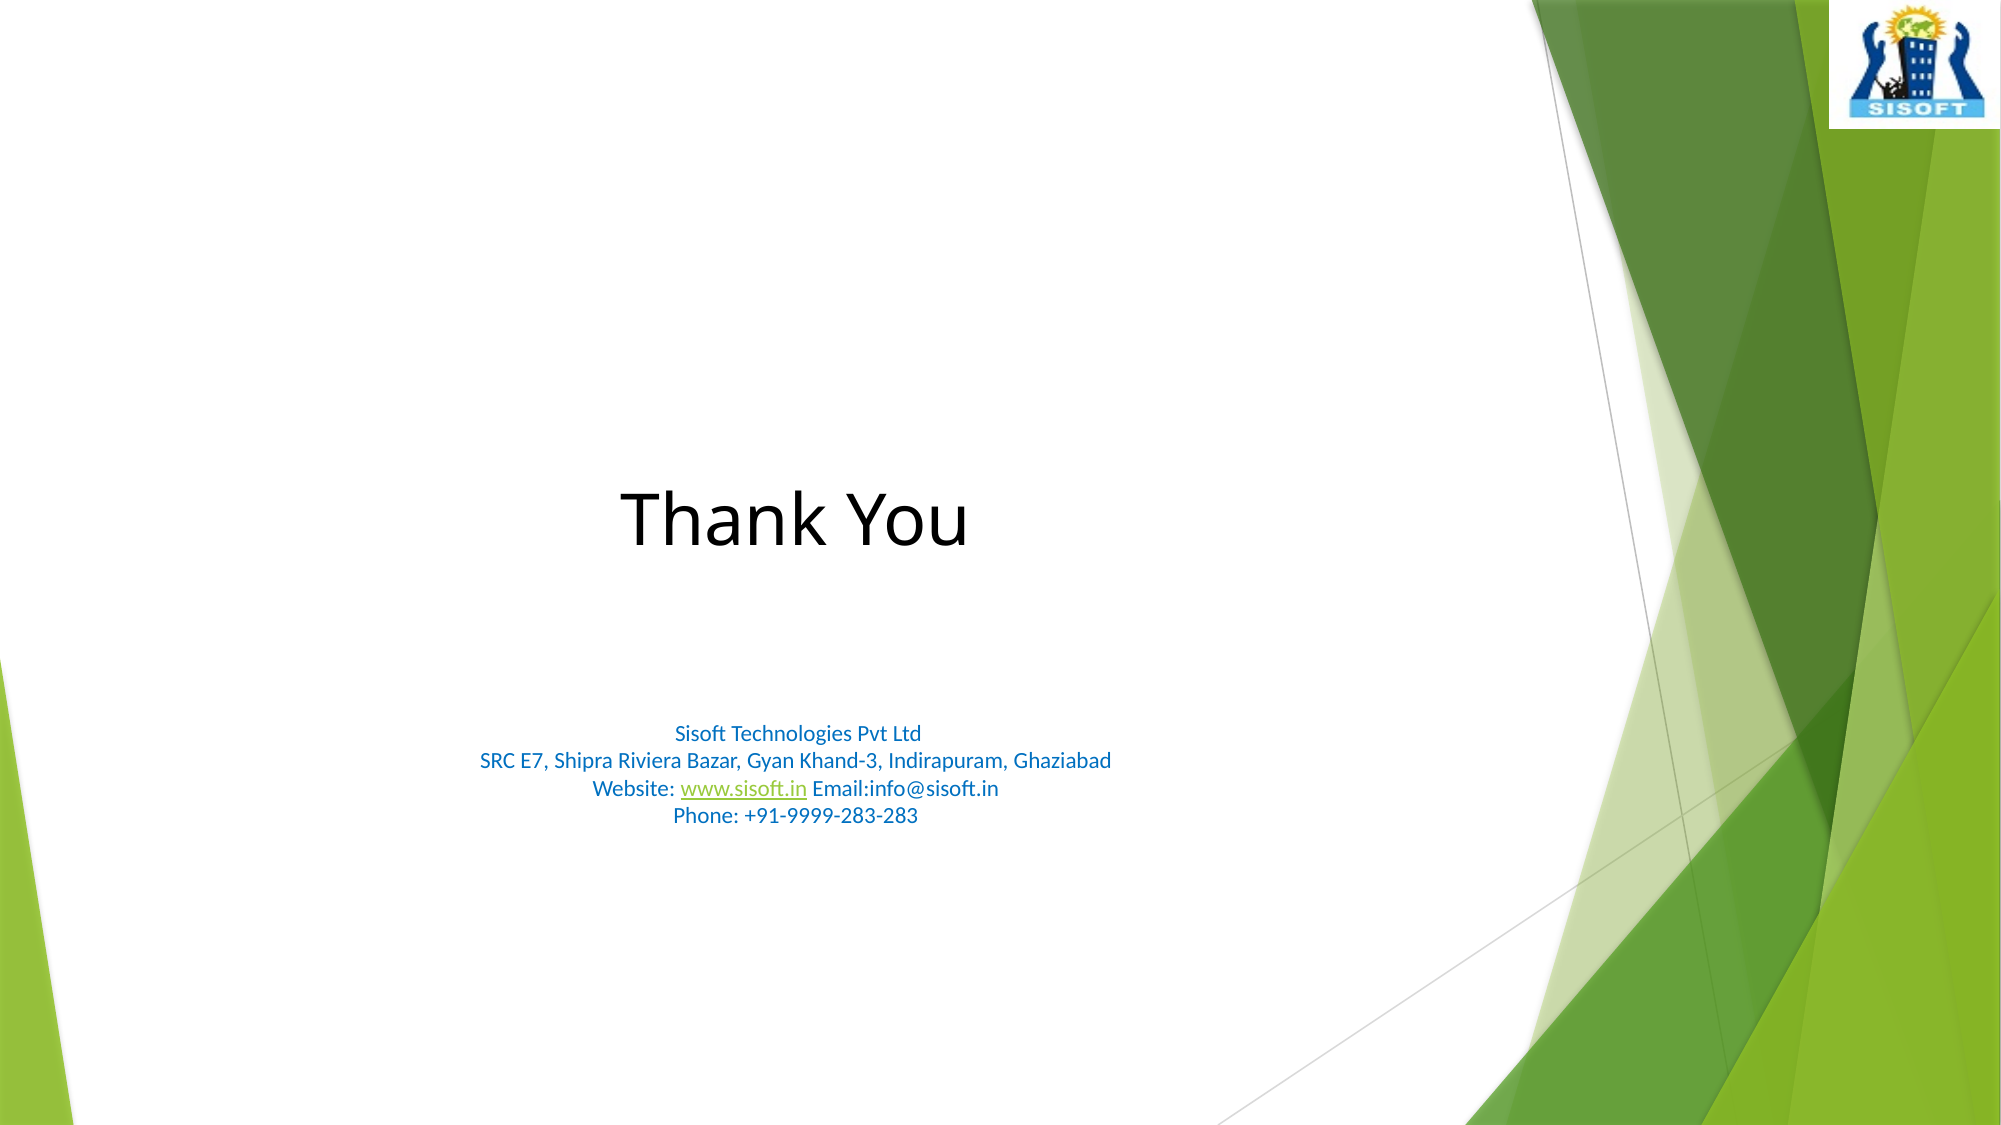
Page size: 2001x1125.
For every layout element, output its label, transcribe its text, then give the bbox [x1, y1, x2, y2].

picture [1829, 0, 2000, 129]
text_box Thank You [324, 465, 1268, 567]
text_box Sisoft Technologies Pvt Ltd SRC E7, Shipra Riviera Bazar, Gyan Khand-3, Indirapuram, Ghaziabad Website: www.sisoft.in Email:info@sisoft.in Phone: +91-9999-283-283 [177, 682, 1414, 841]
